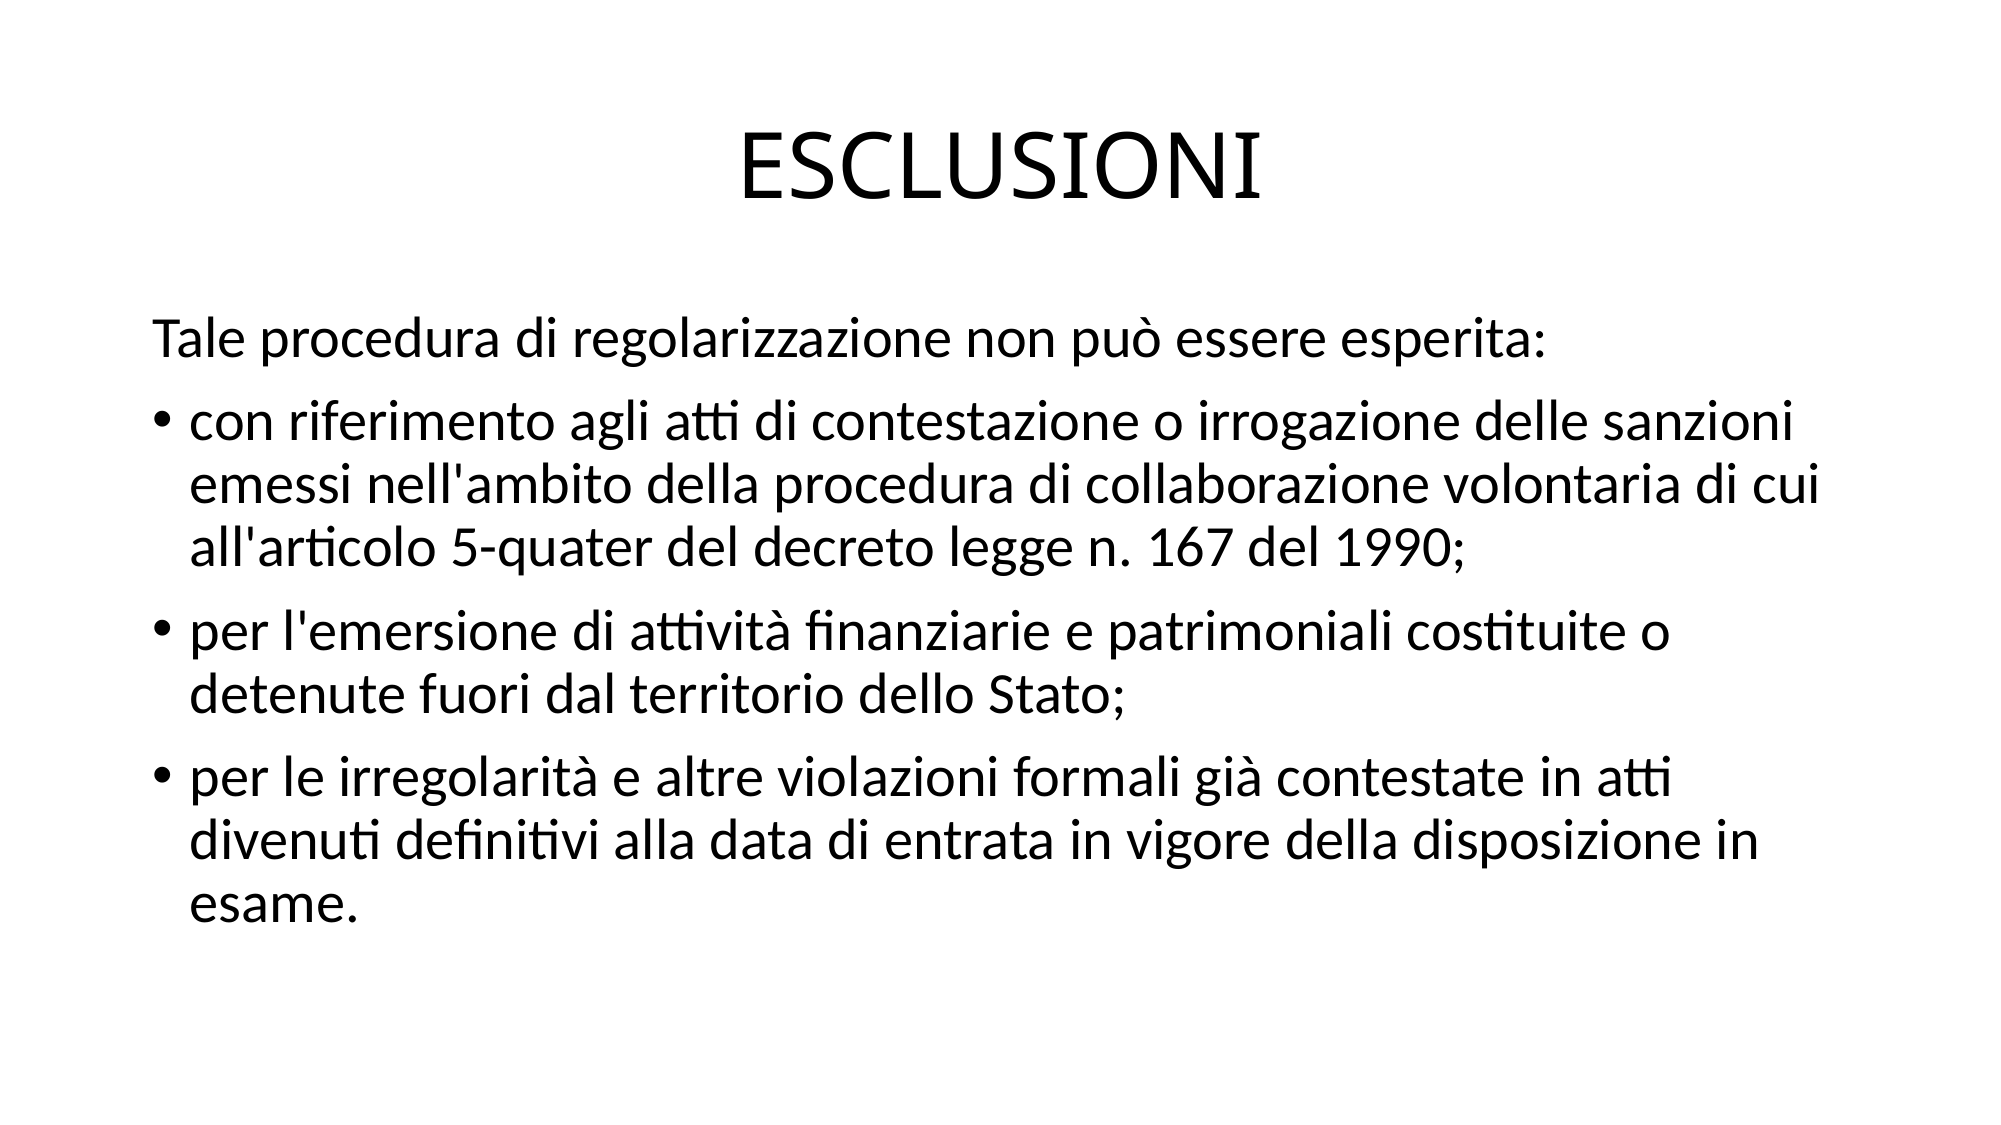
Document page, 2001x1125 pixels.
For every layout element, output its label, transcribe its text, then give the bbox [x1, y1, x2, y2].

list Tale procedura di regolarizzazione non può essere esperita: con riferimento agli atti di contestazione o irrogazione delle sanzioni emessi nell'ambito della procedura di collaborazione volontaria di cui all'articolo 5-quater del decreto legge n. 167 del 1990; per l'emersione di attività finanziarie e patrimoniali costituite o detenute fuori dal territorio dello Stato; per le irregolarità e altre violazioni formali già contestate in atti divenuti definitivi alla data di entrata in vigore della disposizione in esame. [137, 299, 1863, 1014]
title ESCLUSIONI [137, 59, 1863, 278]
